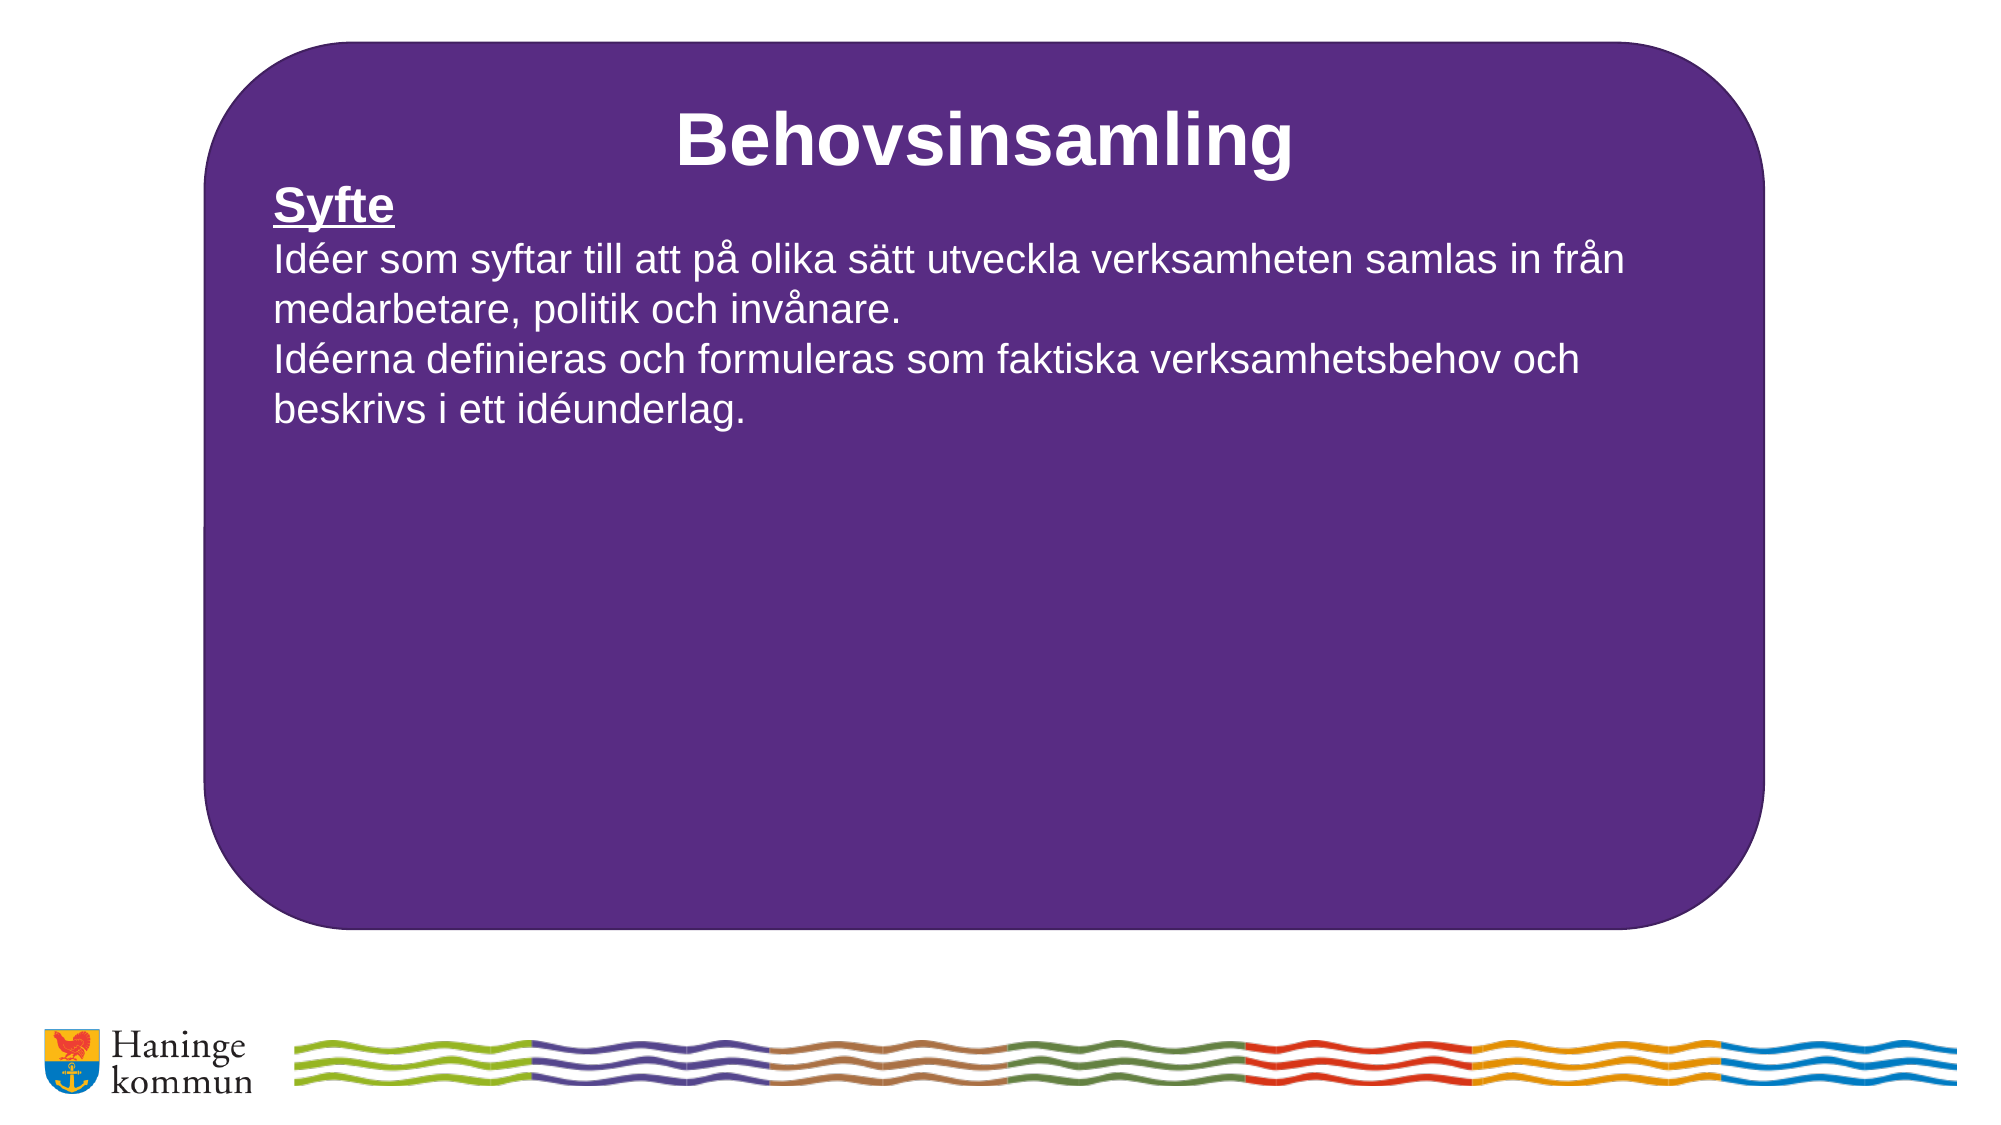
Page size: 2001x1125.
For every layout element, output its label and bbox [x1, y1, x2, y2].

text_box [204, 42, 1765, 930]
